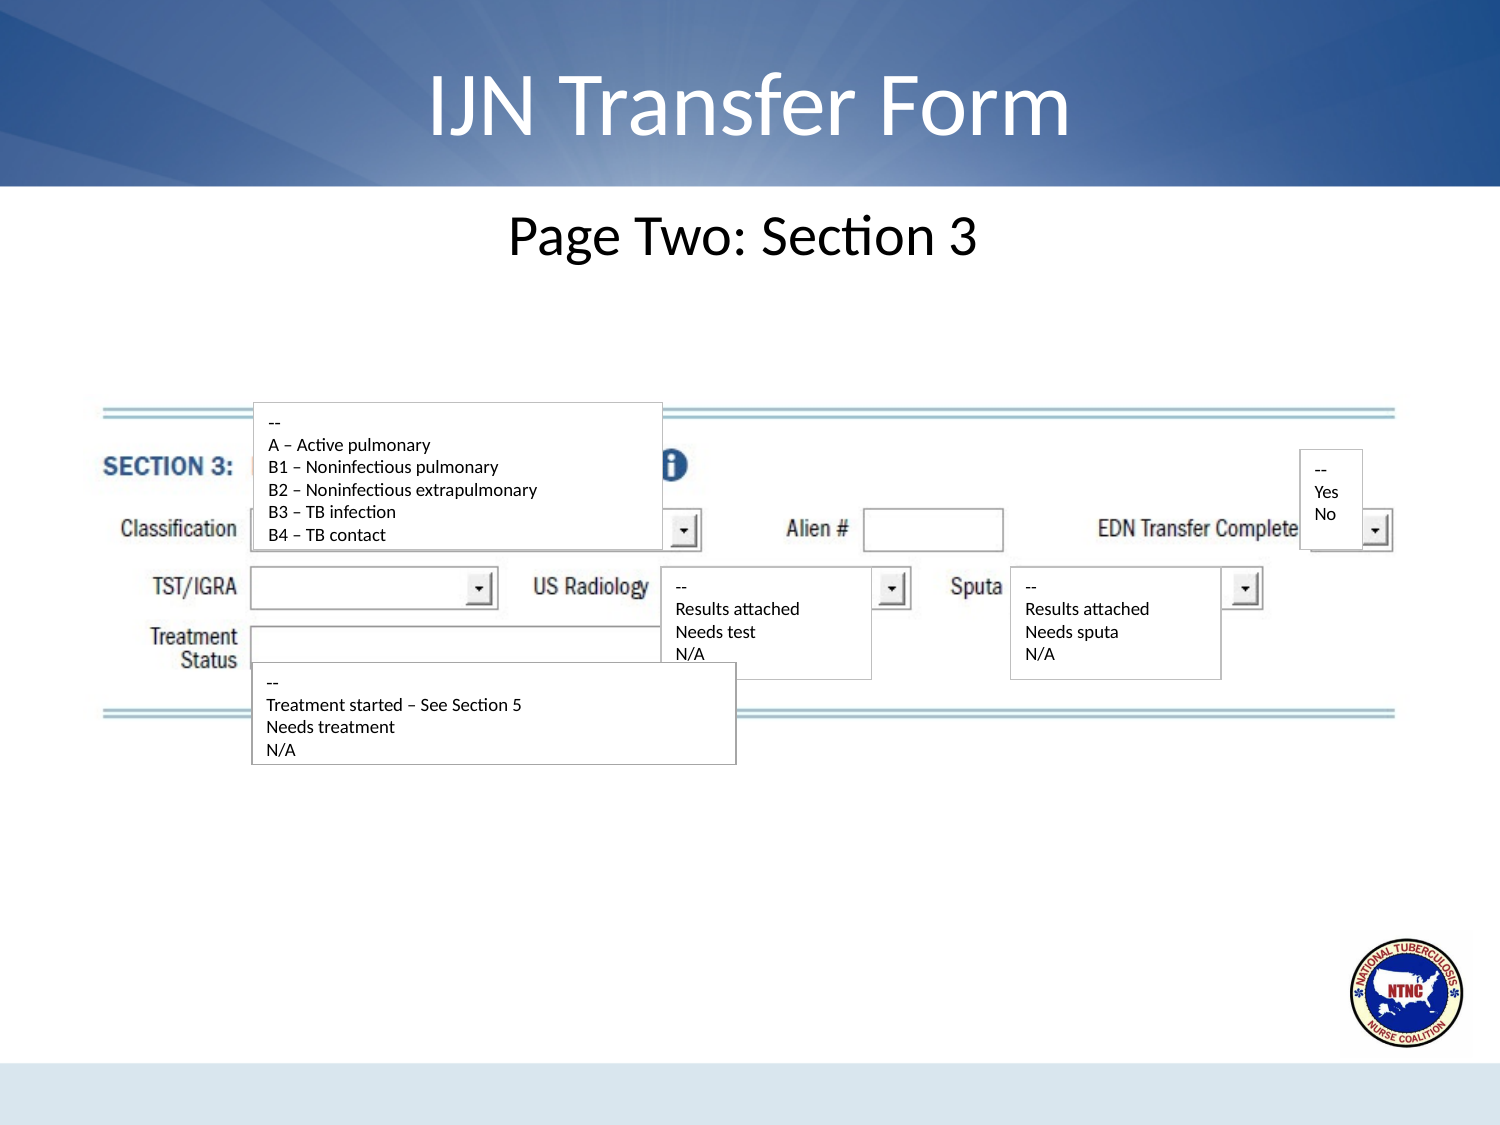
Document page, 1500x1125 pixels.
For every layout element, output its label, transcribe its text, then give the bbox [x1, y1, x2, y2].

text_box -- Treatment started – See Section 5 Needs treatment N/A [251, 738, 736, 765]
title IJN Transfer Form [75, 0, 1425, 198]
picture [0, 0, 1500, 1125]
text_box Page Two: Section 3 [412, 189, 1075, 275]
